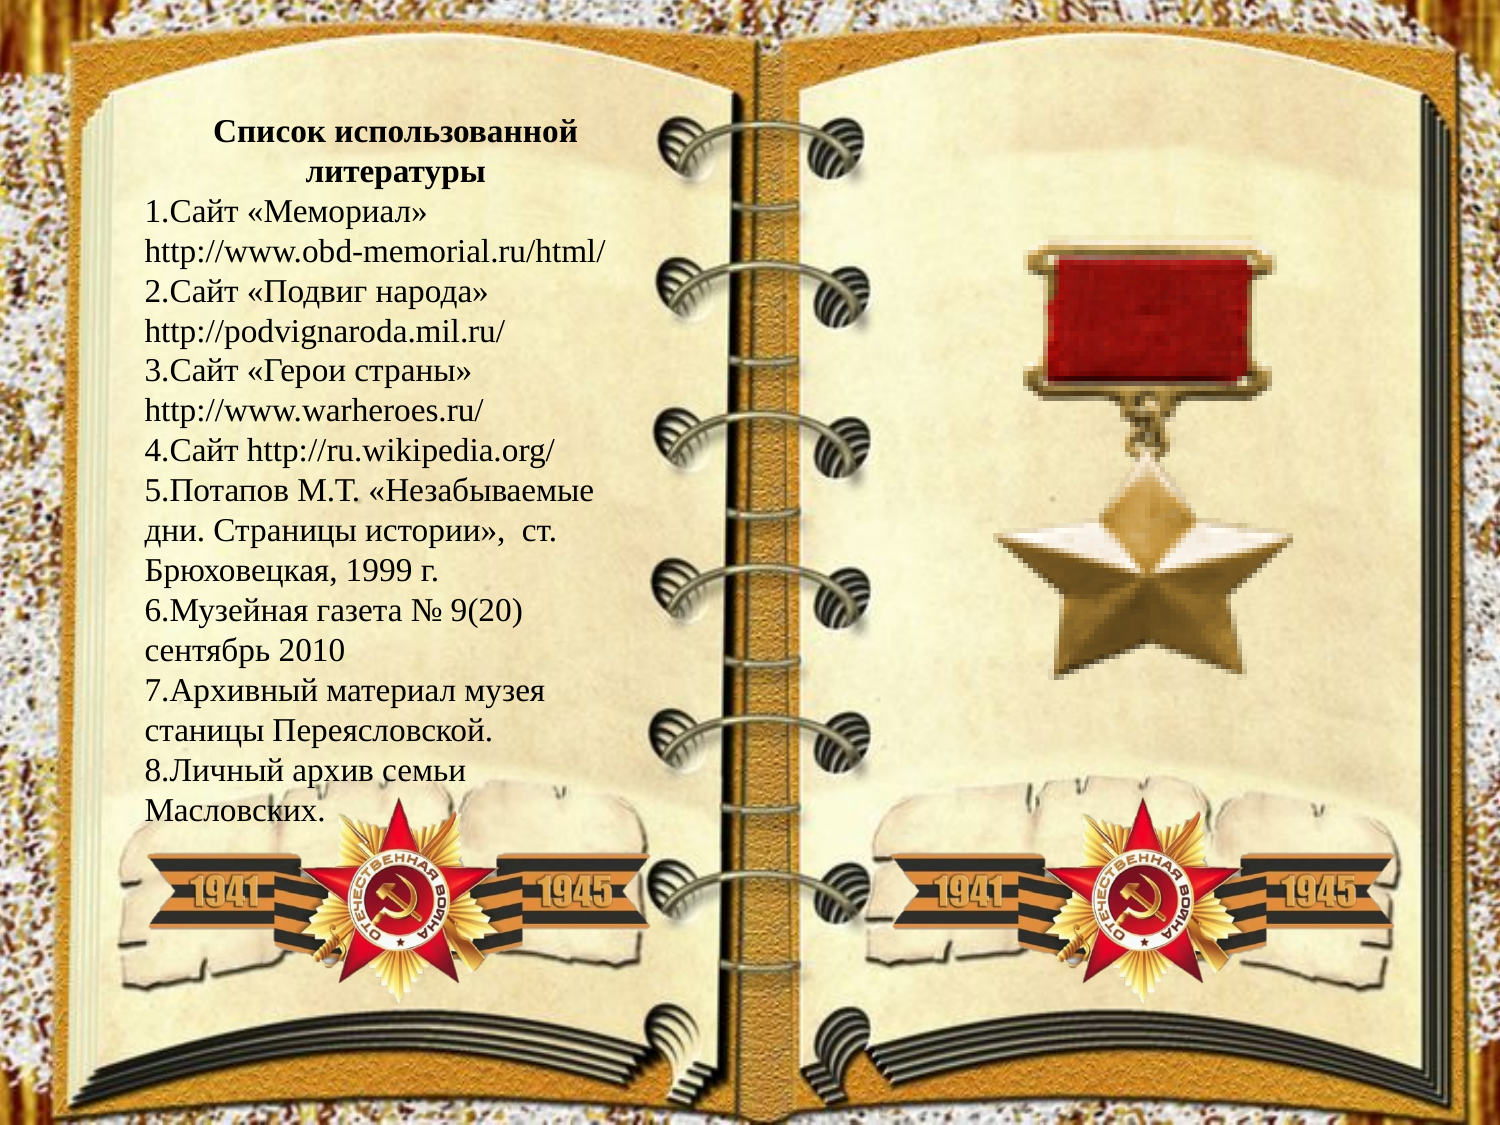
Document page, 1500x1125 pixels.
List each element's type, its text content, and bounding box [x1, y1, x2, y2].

text_box Список использованной литературы 1.Сайт «Мемориал» http://www.obd-memorial.ru/html/ 2.Сайт «Подвиг народа» http://podvignaroda.mil.ru/ 3.Сайт «Герои страны» http://www.warheroes.ru/ 4.Сайт http://ru.wikipedia.org/ 5.Потапов М.Т. «Незабываемые дни. Страницы истории», ст. Брюховецкая, 1999 г. 6.Музейная газета № 9(20) сентябрь 2010 7.Архивный материал музея станицы Переясловской. 8.Личный архив семьи Масловских. [129, 101, 662, 836]
picture [0, 0, 1500, 1125]
